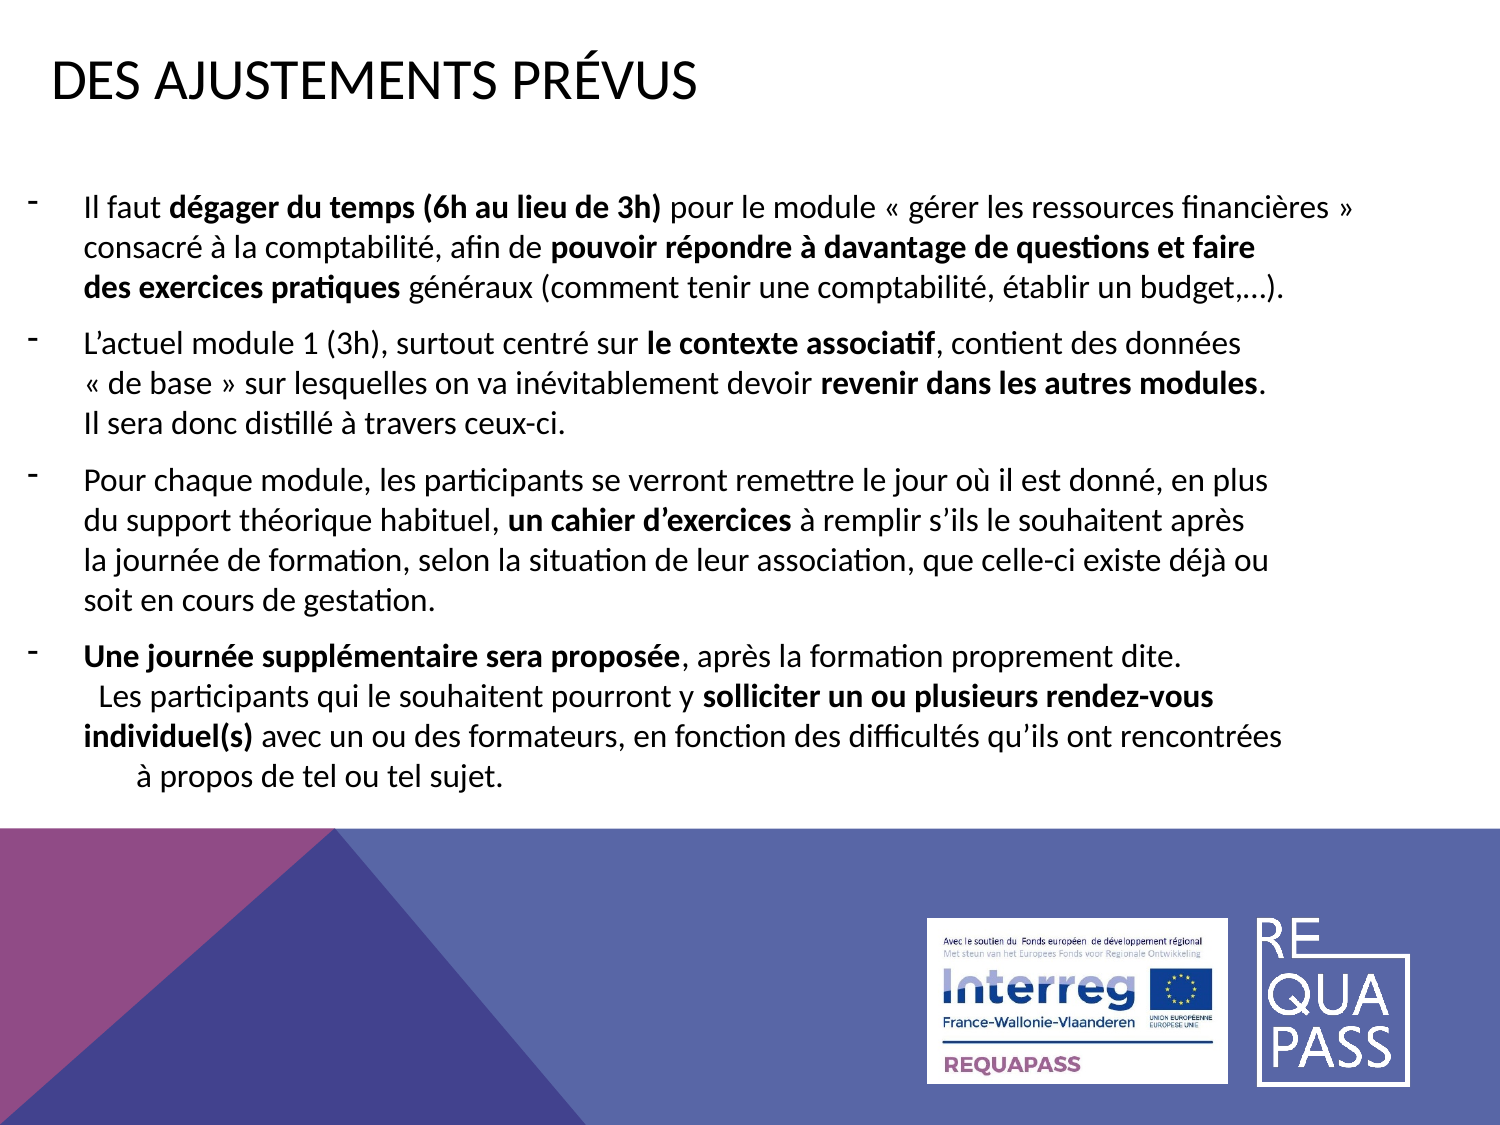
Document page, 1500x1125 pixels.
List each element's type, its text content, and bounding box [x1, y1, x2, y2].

picture [927, 887, 1452, 1124]
list Il faut dégager du temps (6h au lieu de 3h) pour le module « gérer les ressources financières » consacré à la comptabilité, afin de pouvoir répondre à davantage de questions et faire des exercices pratiques généraux (comment tenir une comptabilité, établir un budget,…). L’actuel module 1 (3h), surtout centré sur le contexte associatif, contient des données « de base » sur lesquelles on va inévitablement devoir revenir dans les autres modules. Il sera donc distillé à travers ceux-ci. Pour chaque module, les participants se verront remettre le jour où il est donné, en plus du support théorique habituel, un cahier d’exercices à remplir s’ils le souhaitent après la journée de formation, selon la situation de leur association, que celle-ci existe déjà ou soit en cours de gestation. Une journée supplémentaire sera proposée, après la formation proprement dite. Les participants qui le souhaitent pourront y solliciter un ou plusieurs rendez-vous individuel(s) avec un ou des formateurs, en fonction des difficultés qu’ils ont rencontrées à propos de tel ou tel sujet. [12, 177, 1500, 878]
title Des ajustements prévus [35, 26, 1471, 126]
